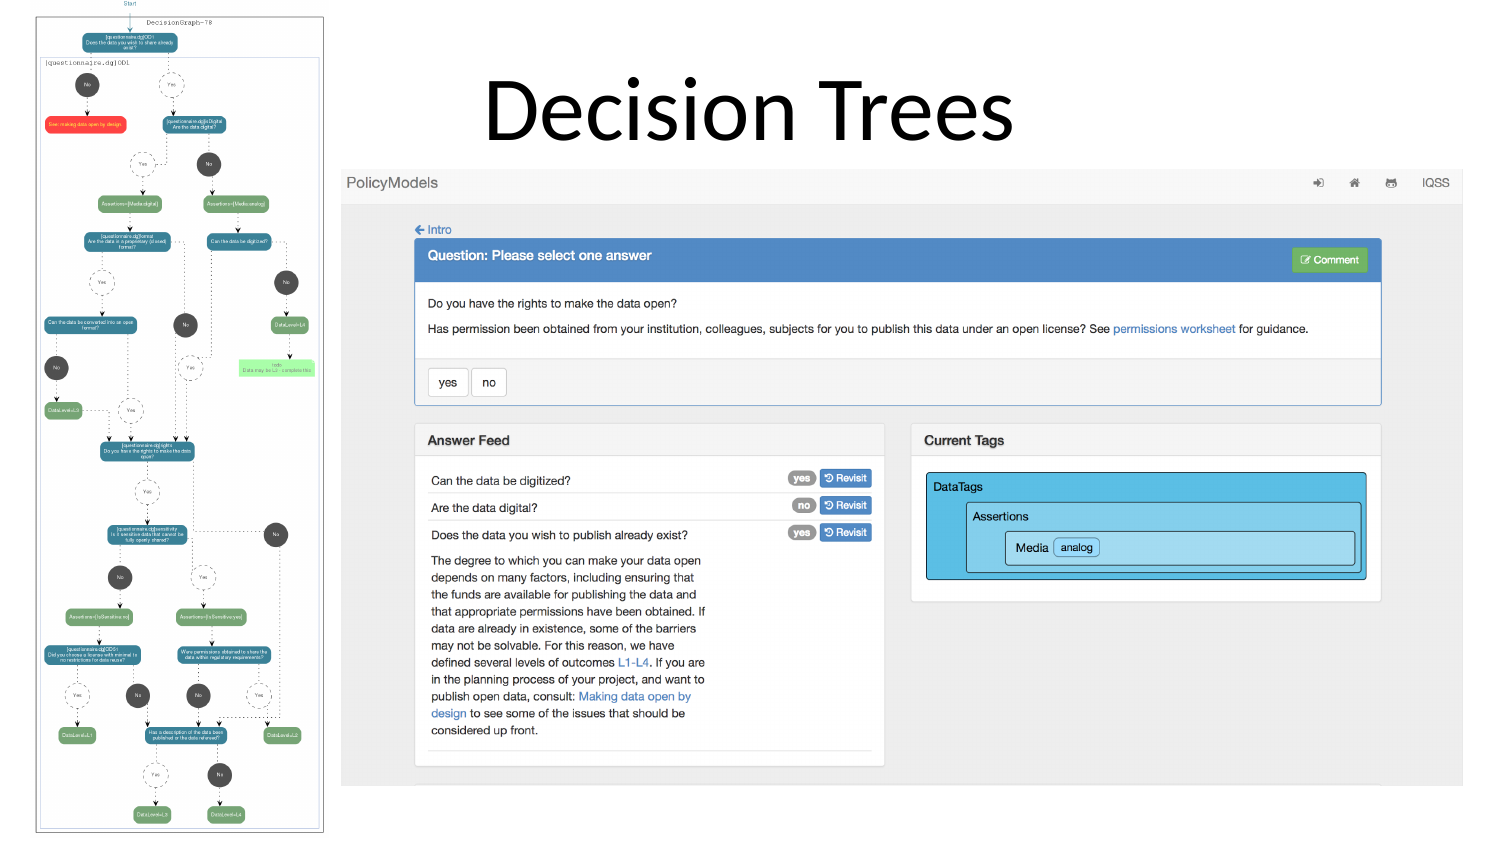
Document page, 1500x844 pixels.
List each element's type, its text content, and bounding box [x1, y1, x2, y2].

picture [341, 169, 1464, 787]
picture [29, 0, 329, 838]
title Decision Trees [335, 33, 1425, 172]
